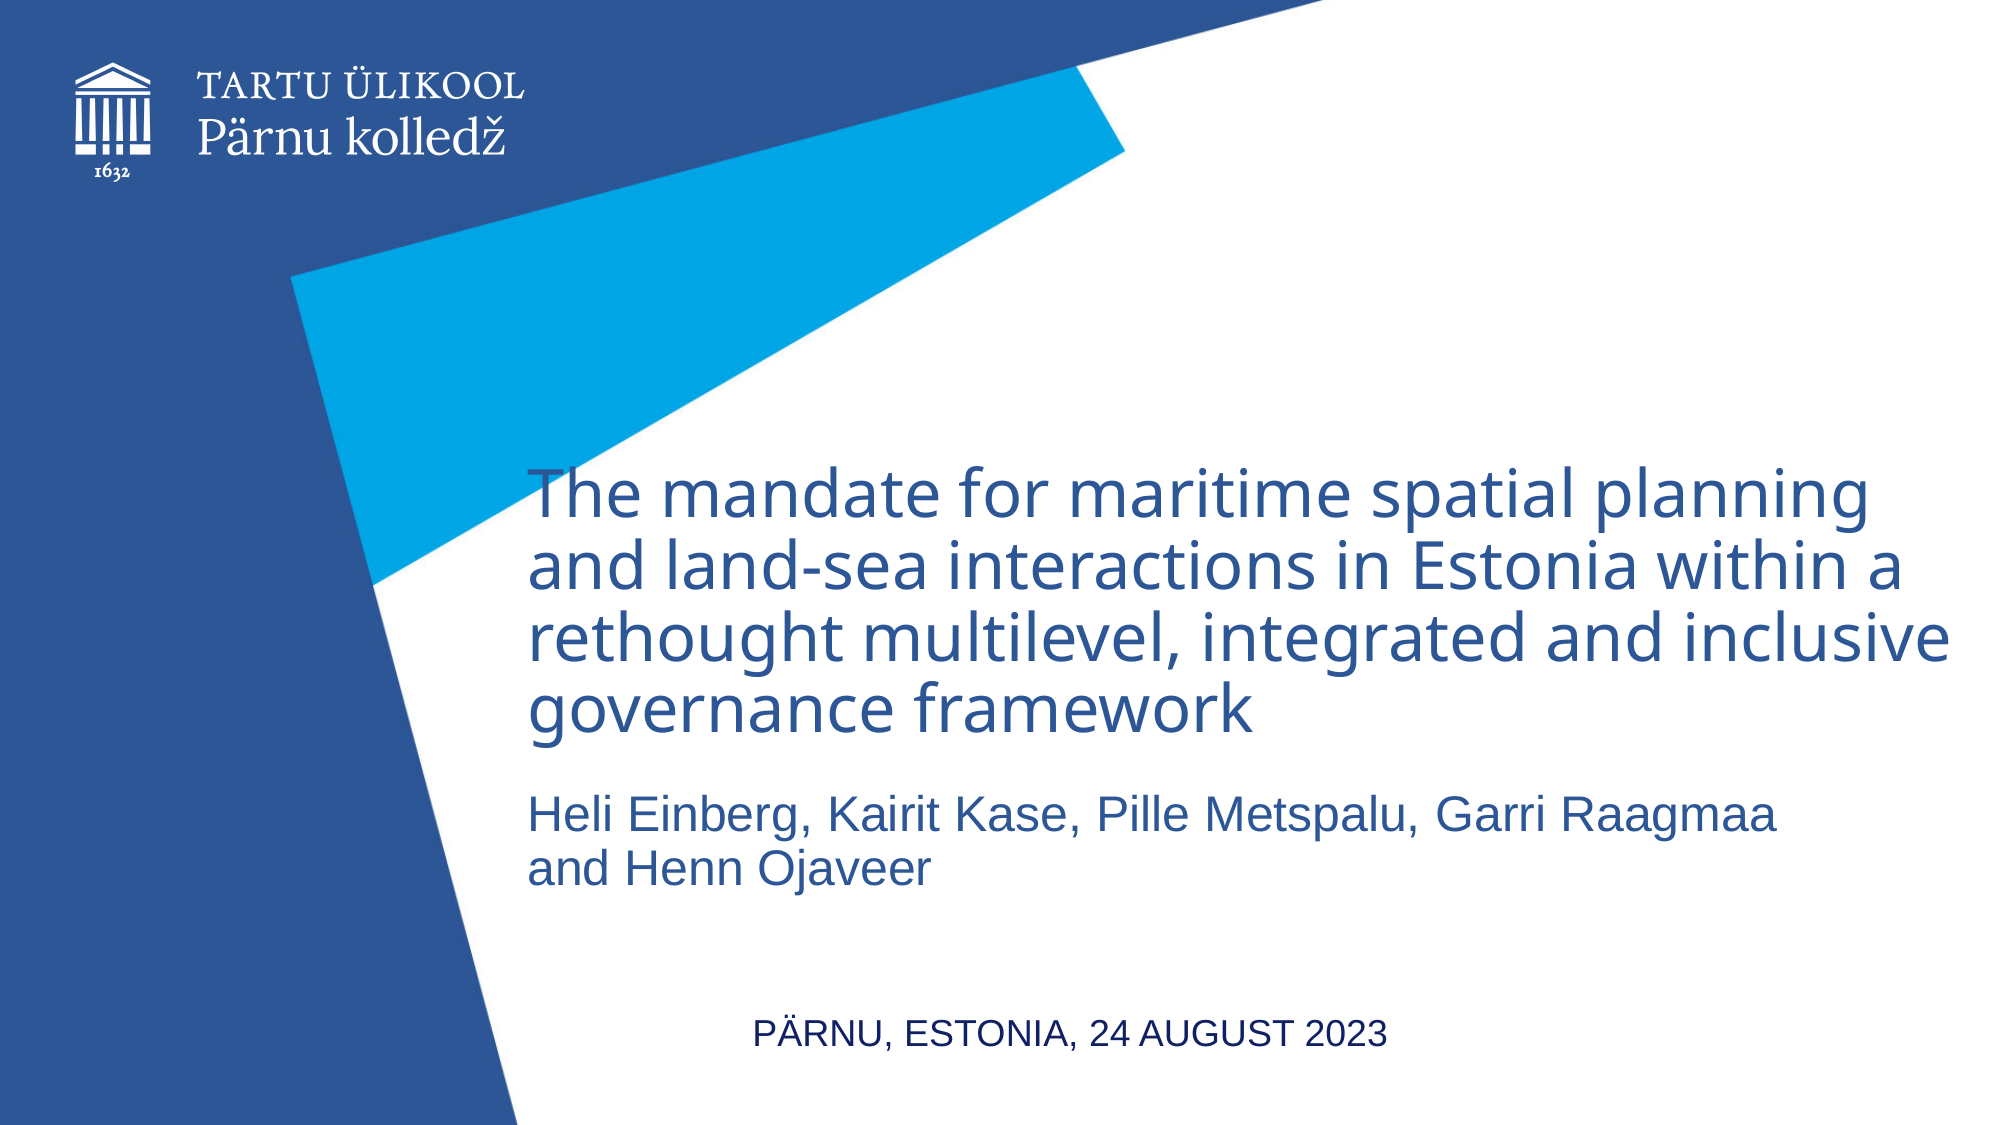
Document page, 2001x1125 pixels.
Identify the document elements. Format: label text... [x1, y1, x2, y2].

picture [0, 0, 2001, 1125]
list Pärnu, Estonia, 24 August 2023 [737, 1006, 1650, 1079]
title The mandate for maritime spatial planning and land-sea interactions in Estonia within a rethought multilevel, integrated and inclusive governance framework [512, 370, 1975, 755]
subtitle Heli Einberg, Kairit Kase, Pille Metspalu, Garri Raagmaa and Henn Ojaveer [512, 699, 1863, 972]
